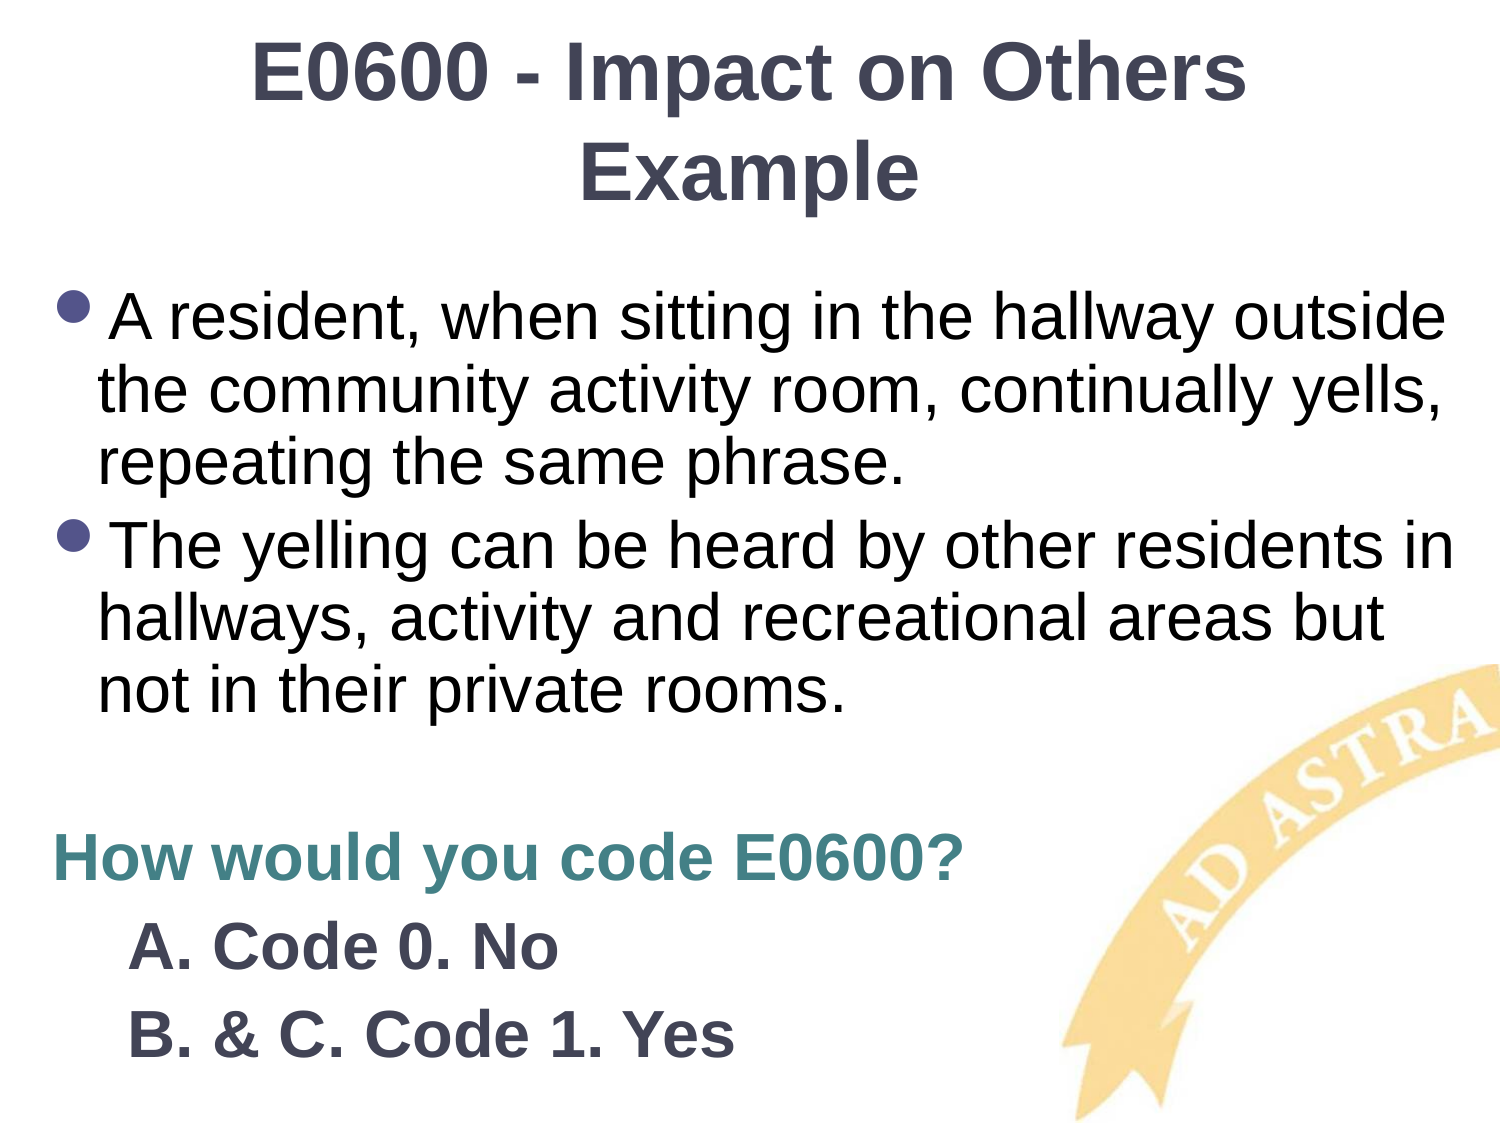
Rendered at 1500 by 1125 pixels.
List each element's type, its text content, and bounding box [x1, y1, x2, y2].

title E0600 - Impact on Others Example [75, 0, 1425, 233]
list A resident, when sitting in the hallway outside the community activity room, continually yells, repeating the same phrase. The yelling can be heard by other residents in hallways, activity and recreational areas but not in their private rooms. How would you code E0600? A. Code 0. No B. & C. Code 1. Yes [37, 275, 1500, 1125]
